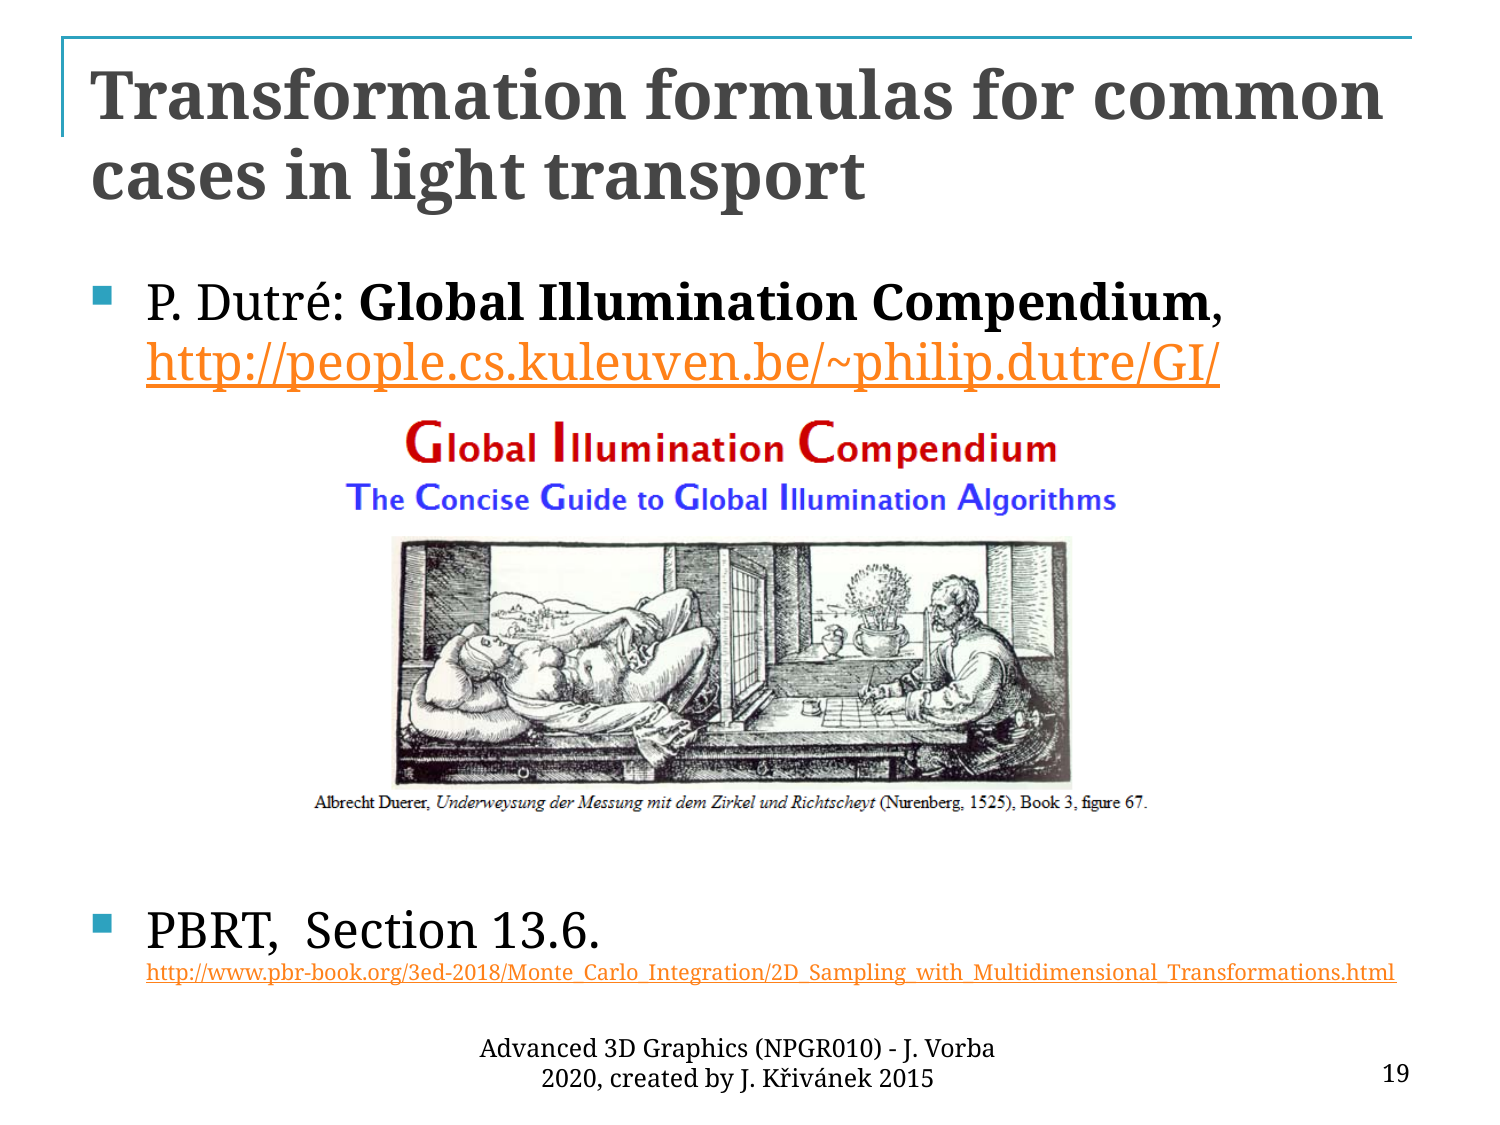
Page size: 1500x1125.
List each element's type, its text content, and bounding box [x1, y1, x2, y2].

list P. Dutré: Global Illumination Compendium, http://people.cs.kuleuven.be/~philip.dutre/GI/ PBRT, Section 13.6. http://www.pbr-book.org/3ed-2018/Monte_Carlo_Integration/2D_Sampling_with_Multidimensional_Transformations.html [74, 262, 1426, 1006]
picture [300, 408, 1156, 815]
slide_number 19 [1074, 1023, 1426, 1100]
title Transformation formulas for common cases in light transport [74, 45, 1426, 233]
footer Advanced 3D Graphics (NPGR010) - J. Vorba 2020, created by J. Křivánek 2015 [454, 1024, 1022, 1101]
